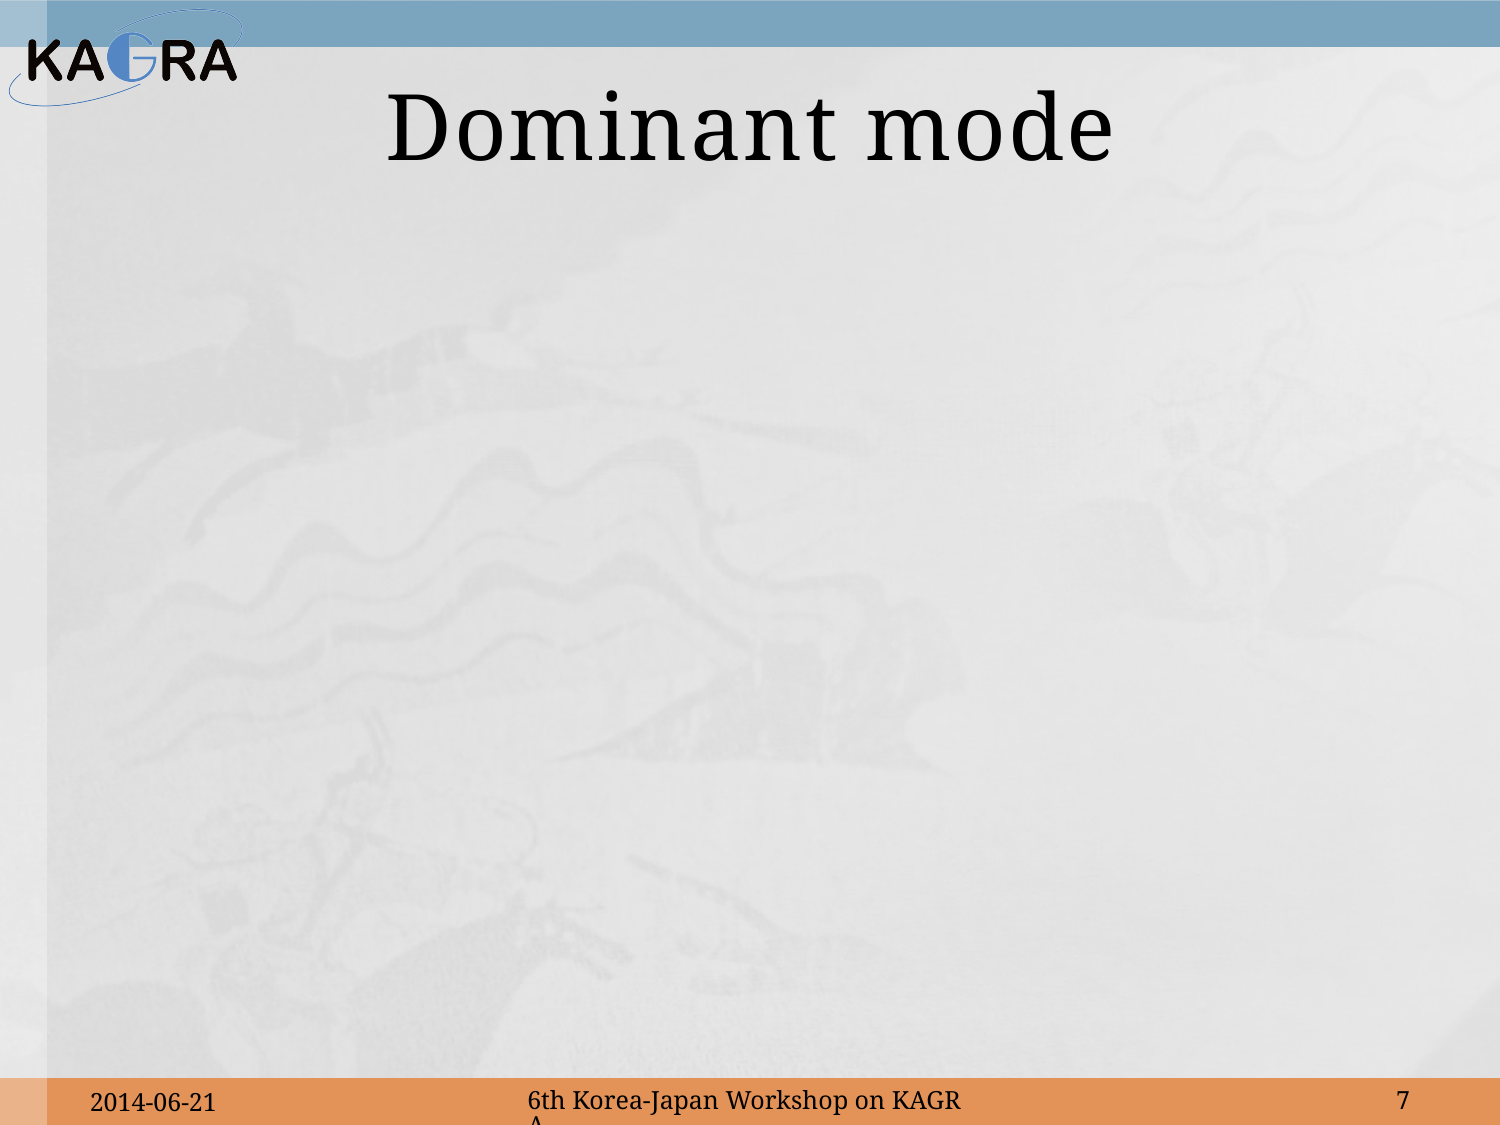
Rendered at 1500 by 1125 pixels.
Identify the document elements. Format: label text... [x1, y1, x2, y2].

slide_number 7 [1074, 1078, 1425, 1125]
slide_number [75, 1078, 425, 1125]
title Dominant mode [49, 46, 1454, 202]
footer 6th Korea-Japan Workshop on KAGRA [512, 1078, 988, 1125]
picture [0, 0, 250, 114]
